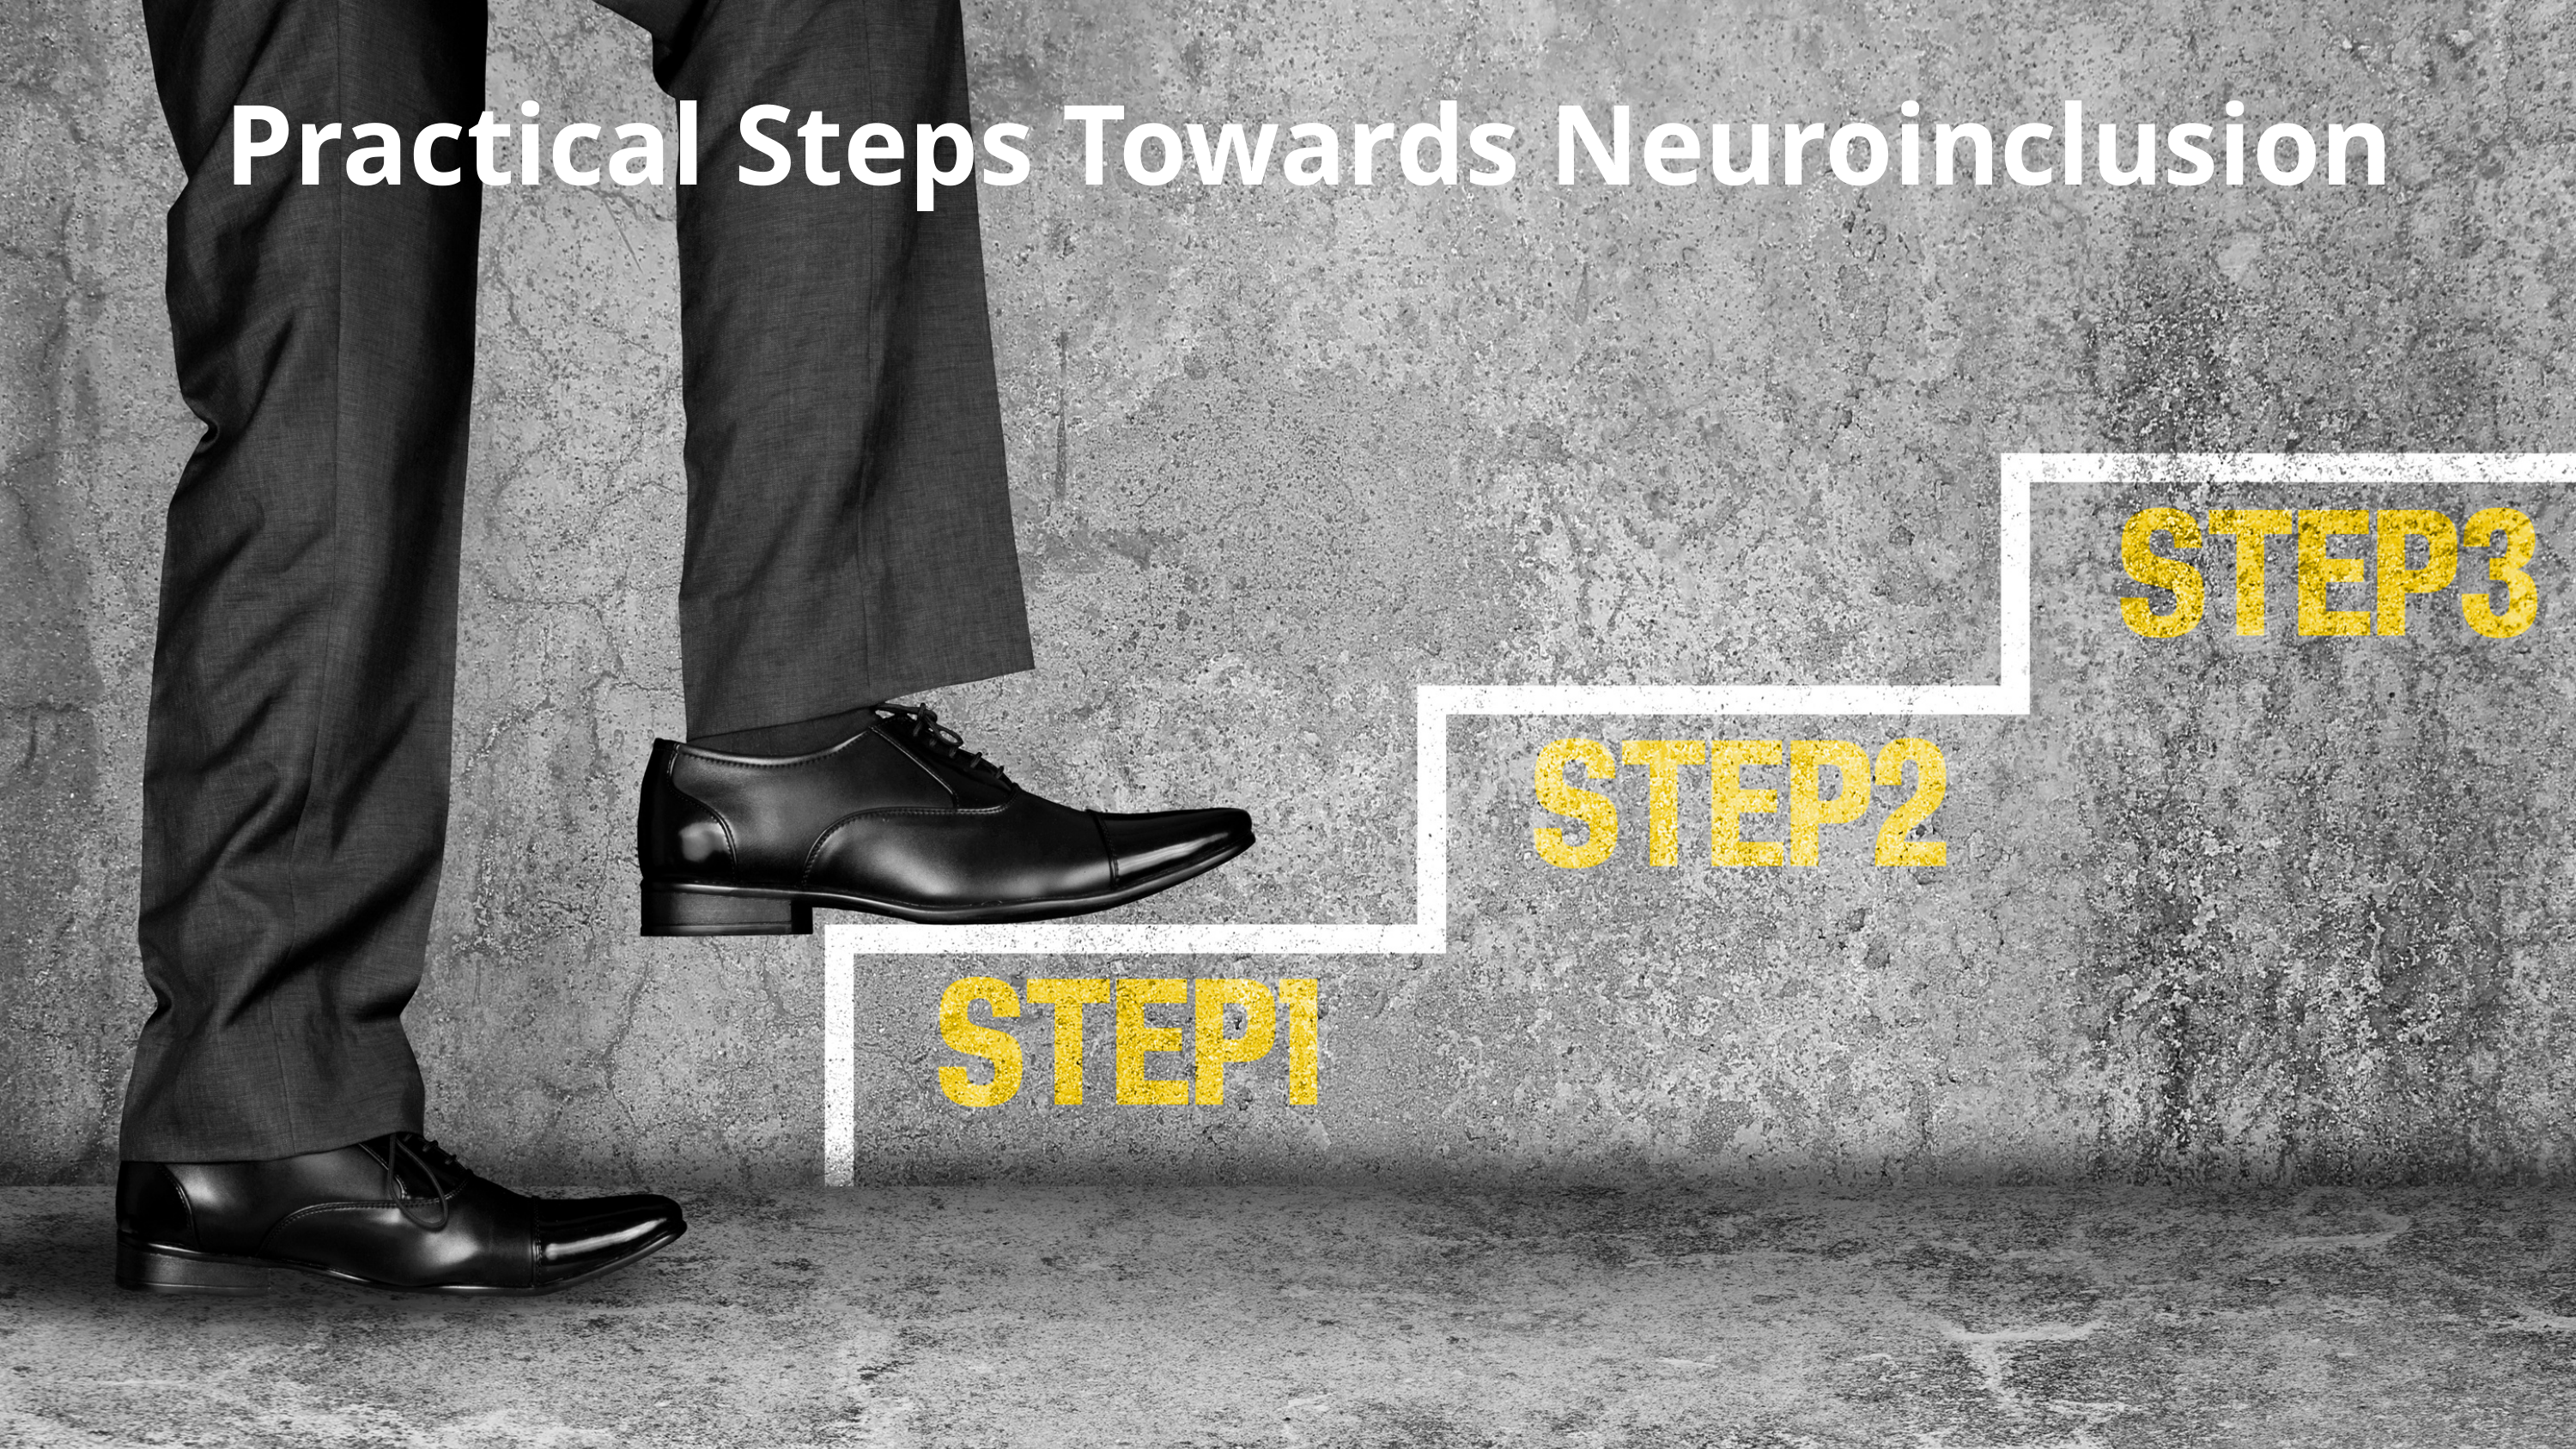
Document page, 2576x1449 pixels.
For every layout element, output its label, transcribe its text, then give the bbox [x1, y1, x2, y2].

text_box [1686, 0, 2576, 349]
text_box Practical Steps Towards Neuroinclusion [100, 87, 1680, 207]
text_box [0, 0, 2576, 1449]
